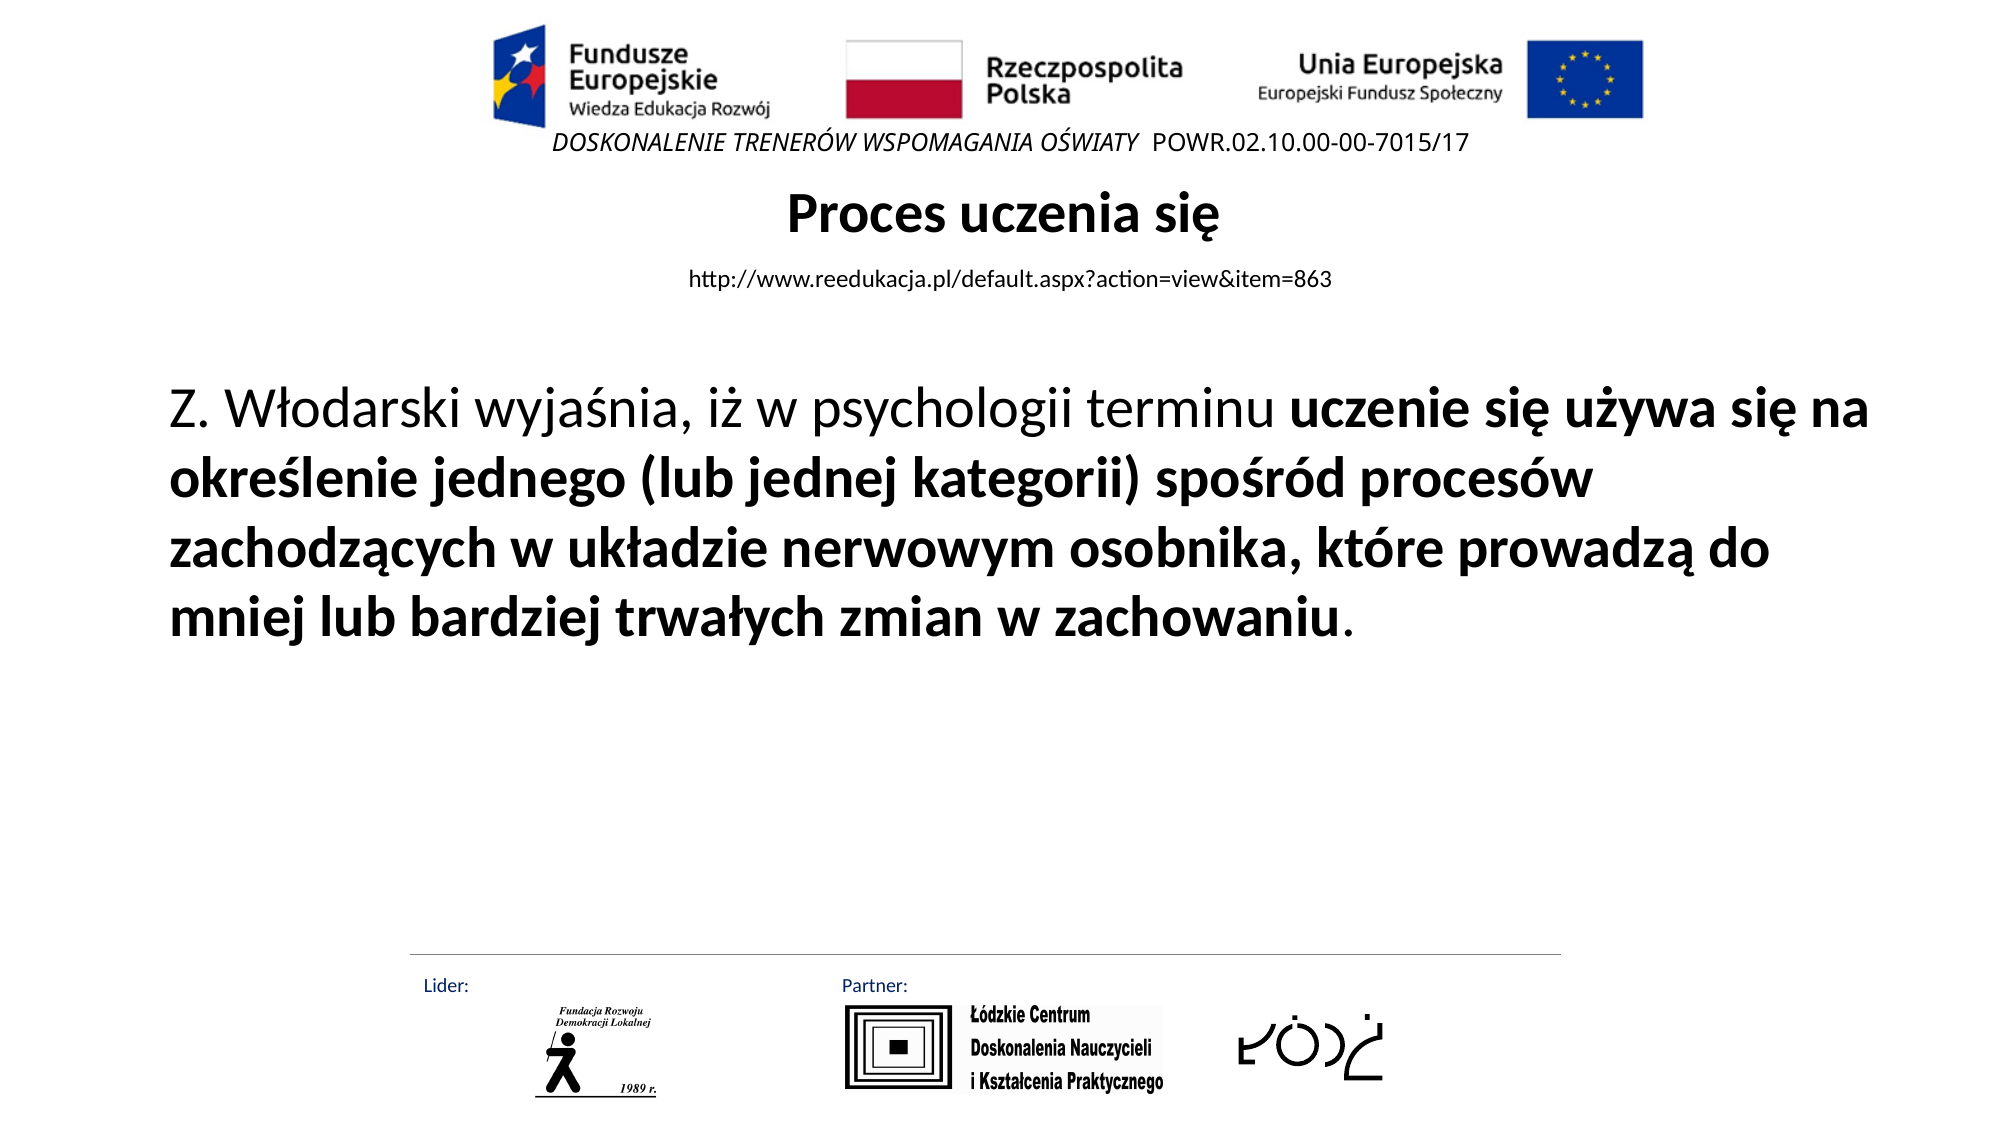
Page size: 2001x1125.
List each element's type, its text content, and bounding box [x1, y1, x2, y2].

list Proces uczenia się http://www.reedukacja.pl/default.aspx?action=view&item=863 [137, 175, 1885, 263]
picture [384, 953, 1587, 1125]
picture [468, 0, 1669, 154]
title DOSKONALENIE TRENERÓW WSPOMAGANIA OŚWIATY POWR.02.10.00-00-7015/17 [151, 0, 1871, 169]
text_box Z. Włodarski wyjaśnia, iż w psychologii terminu uczenie się używa się na określenie jednego (lub jednej kategorii) spośród procesów zachodzących w układzie nerwowym osobnika, które prowadzą do mniej lub bardziej trwałych zmian w zachowaniu. [154, 291, 1902, 902]
